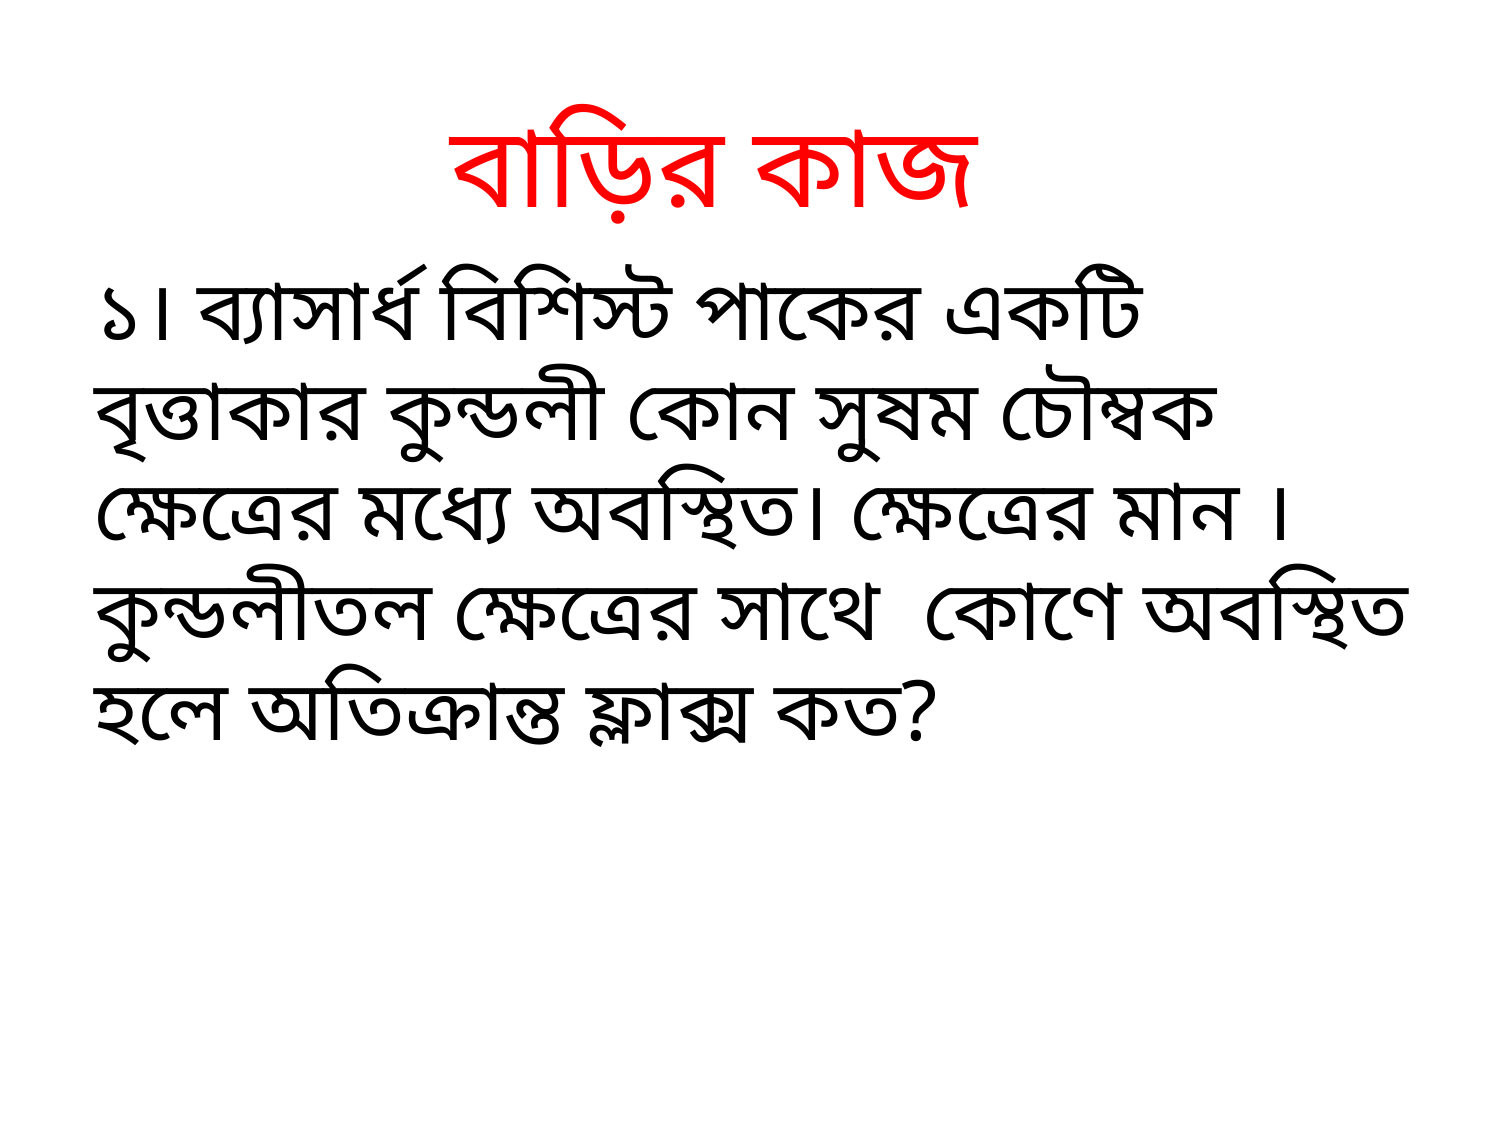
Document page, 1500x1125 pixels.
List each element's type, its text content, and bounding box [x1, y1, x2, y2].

text_box বাড়ির কাজ [0, 87, 1429, 238]
